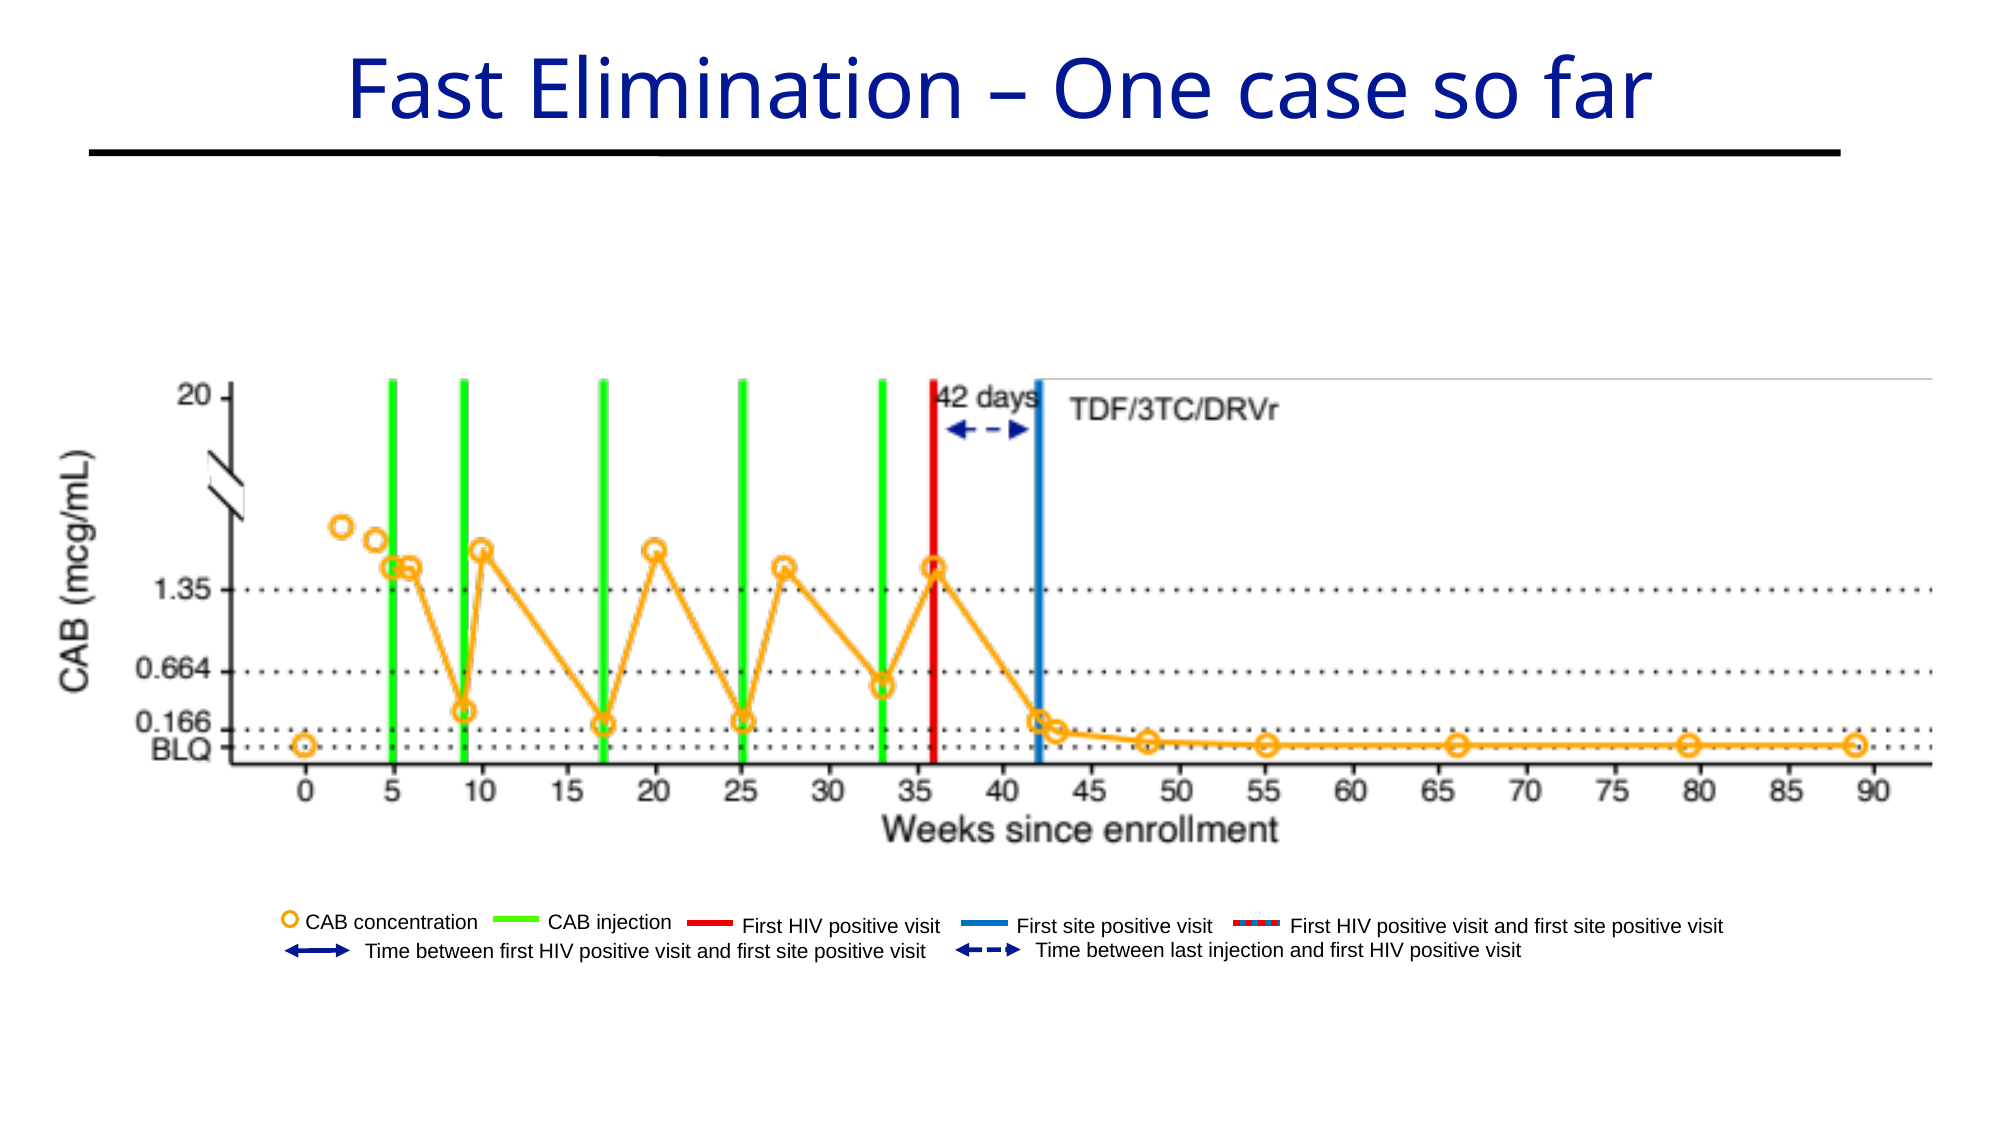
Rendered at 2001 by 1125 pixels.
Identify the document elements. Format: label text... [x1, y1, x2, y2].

text_box Fast Elimination – One case so far [80, 5, 1920, 178]
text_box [282, 901, 1742, 971]
picture [43, 367, 1933, 873]
